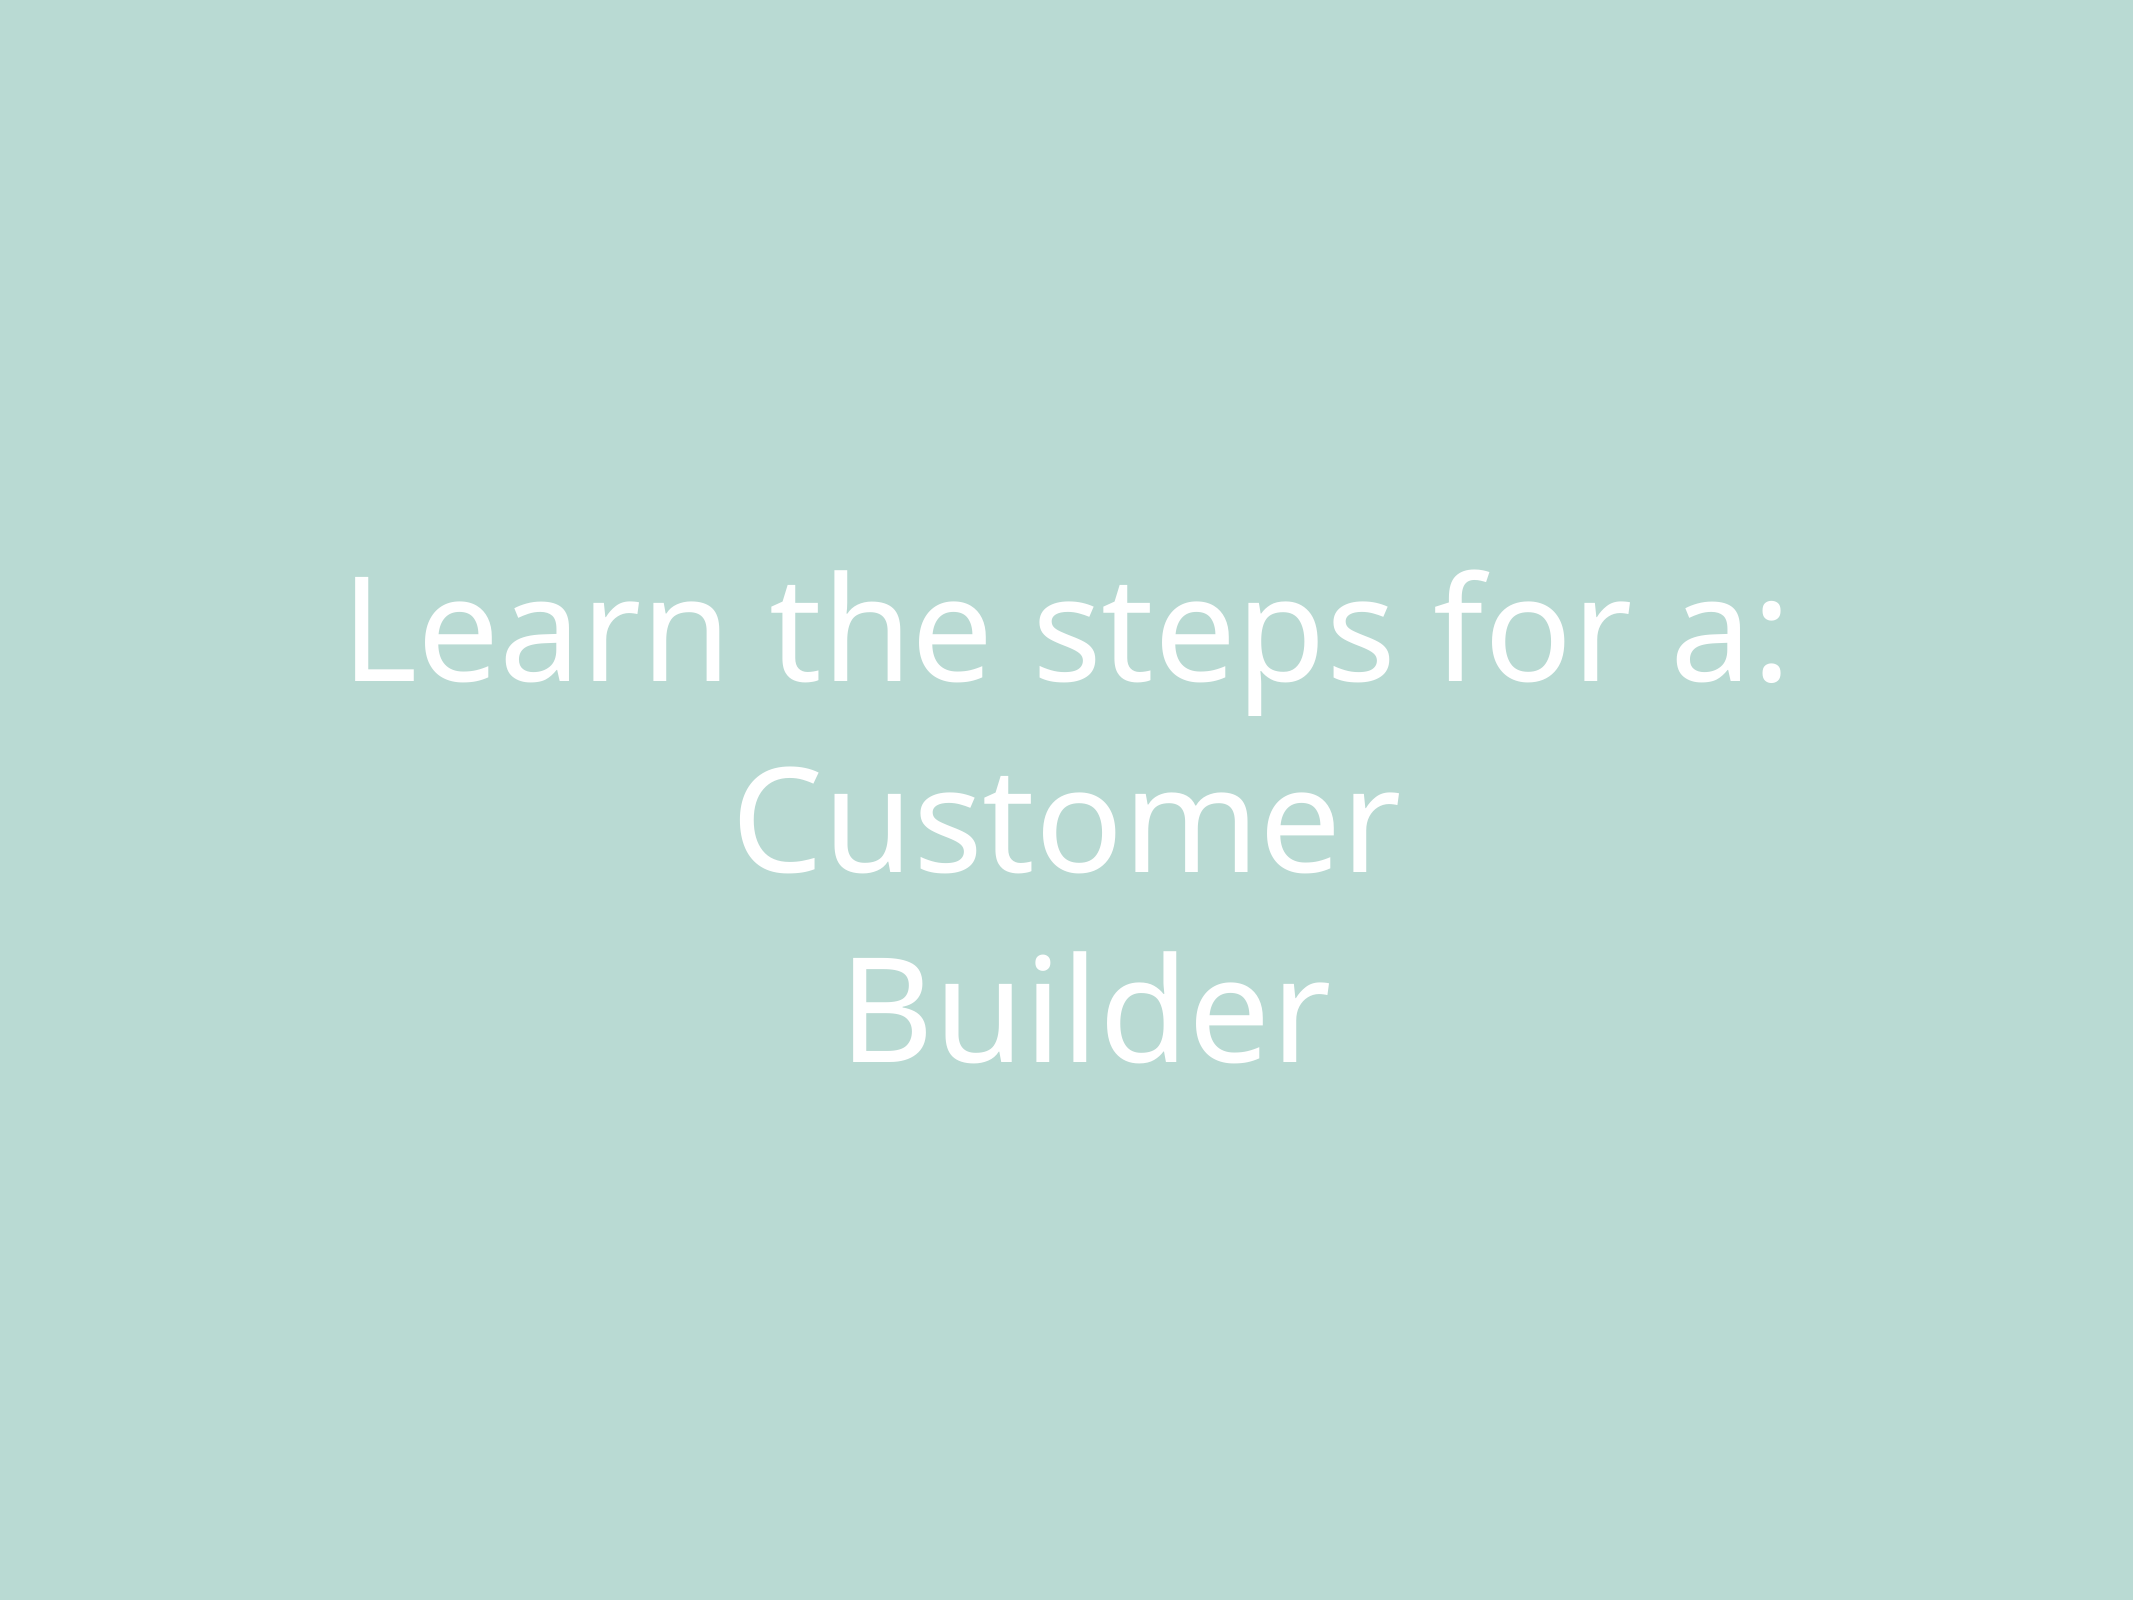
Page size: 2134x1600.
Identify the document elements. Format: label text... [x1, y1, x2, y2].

title Learn the steps for a: Customer Builder [82, 345, 2051, 1304]
